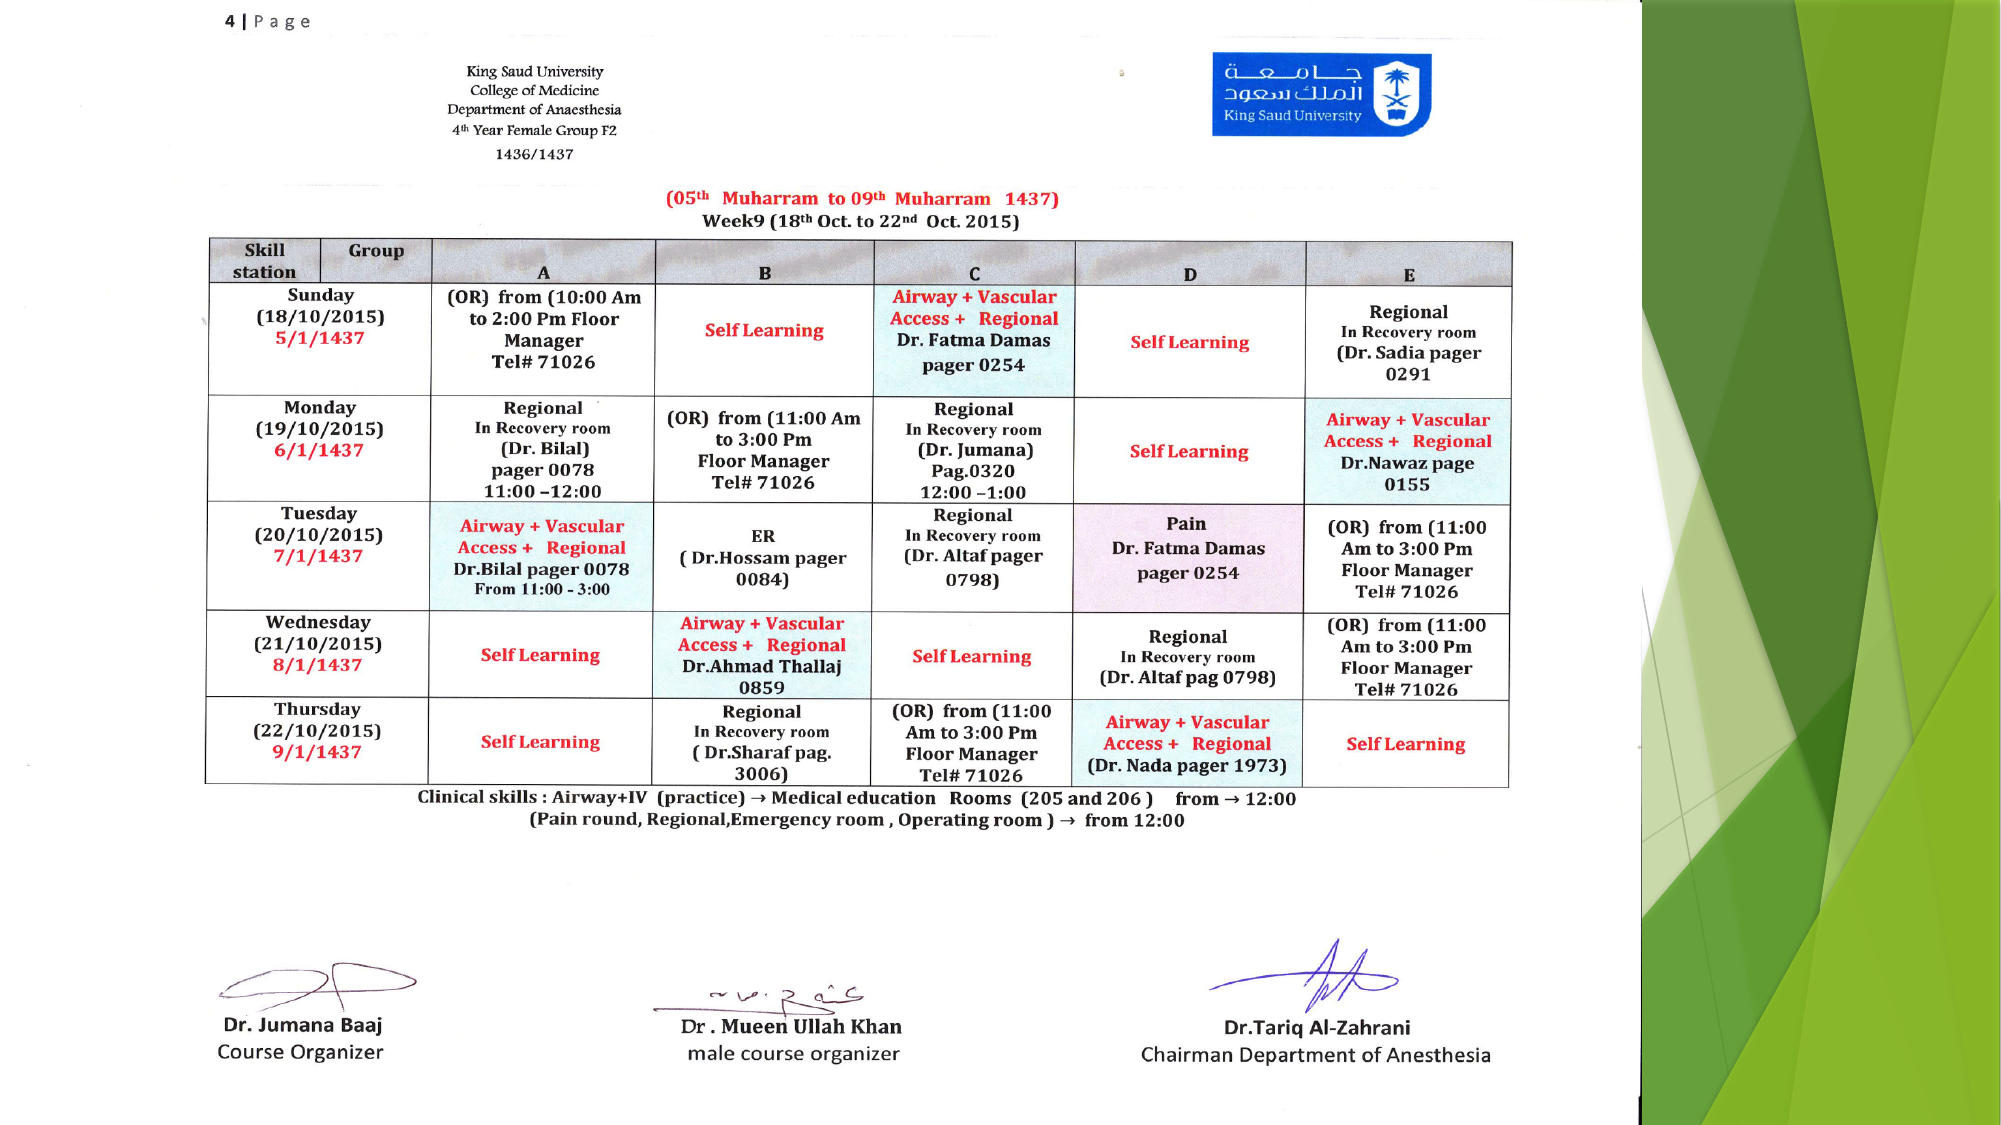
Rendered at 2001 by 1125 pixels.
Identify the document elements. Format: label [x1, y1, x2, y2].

list [0, 0, 1642, 1125]
